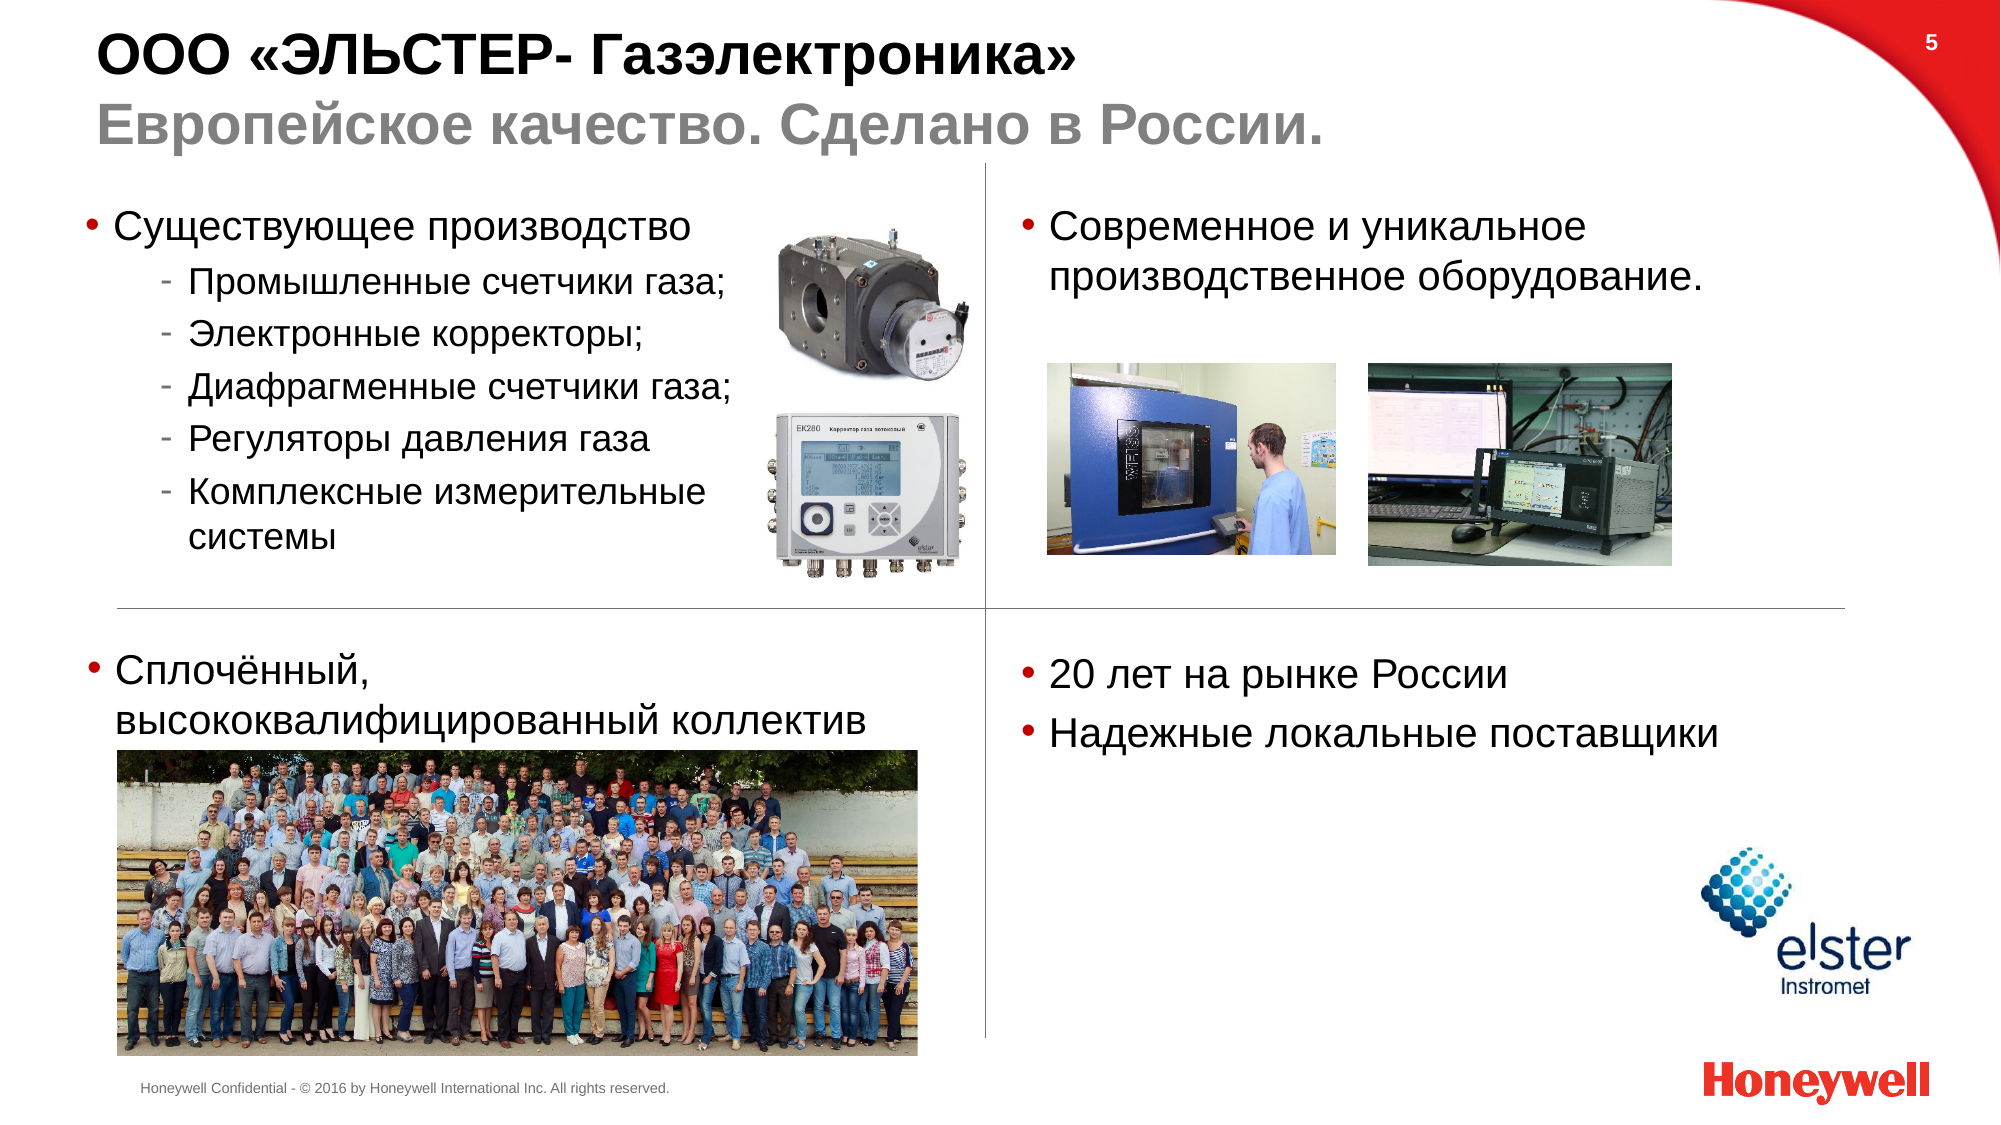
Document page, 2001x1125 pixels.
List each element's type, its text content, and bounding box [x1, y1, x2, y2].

picture [2, 0, 2001, 1125]
title ООО «ЭЛЬСТЕР- Газэлектроника» Европейское качество. Сделано в России. [80, 8, 1809, 169]
list 20 лет на рынке России Надежные локальные поставщики [1006, 639, 1845, 1056]
slide_number 4 [1910, 0, 2000, 83]
list Сплочённый, высококвалифицированный коллектив [72, 635, 921, 1051]
list Современное и уникальное производственное оборудование. [1006, 191, 1845, 623]
list Существующее производство Промышленные счетчики газа; Электронные корректоры; Диафрагменные счетчики газа; Регуляторы давления газа Комплексные измерительные системы [70, 191, 818, 623]
